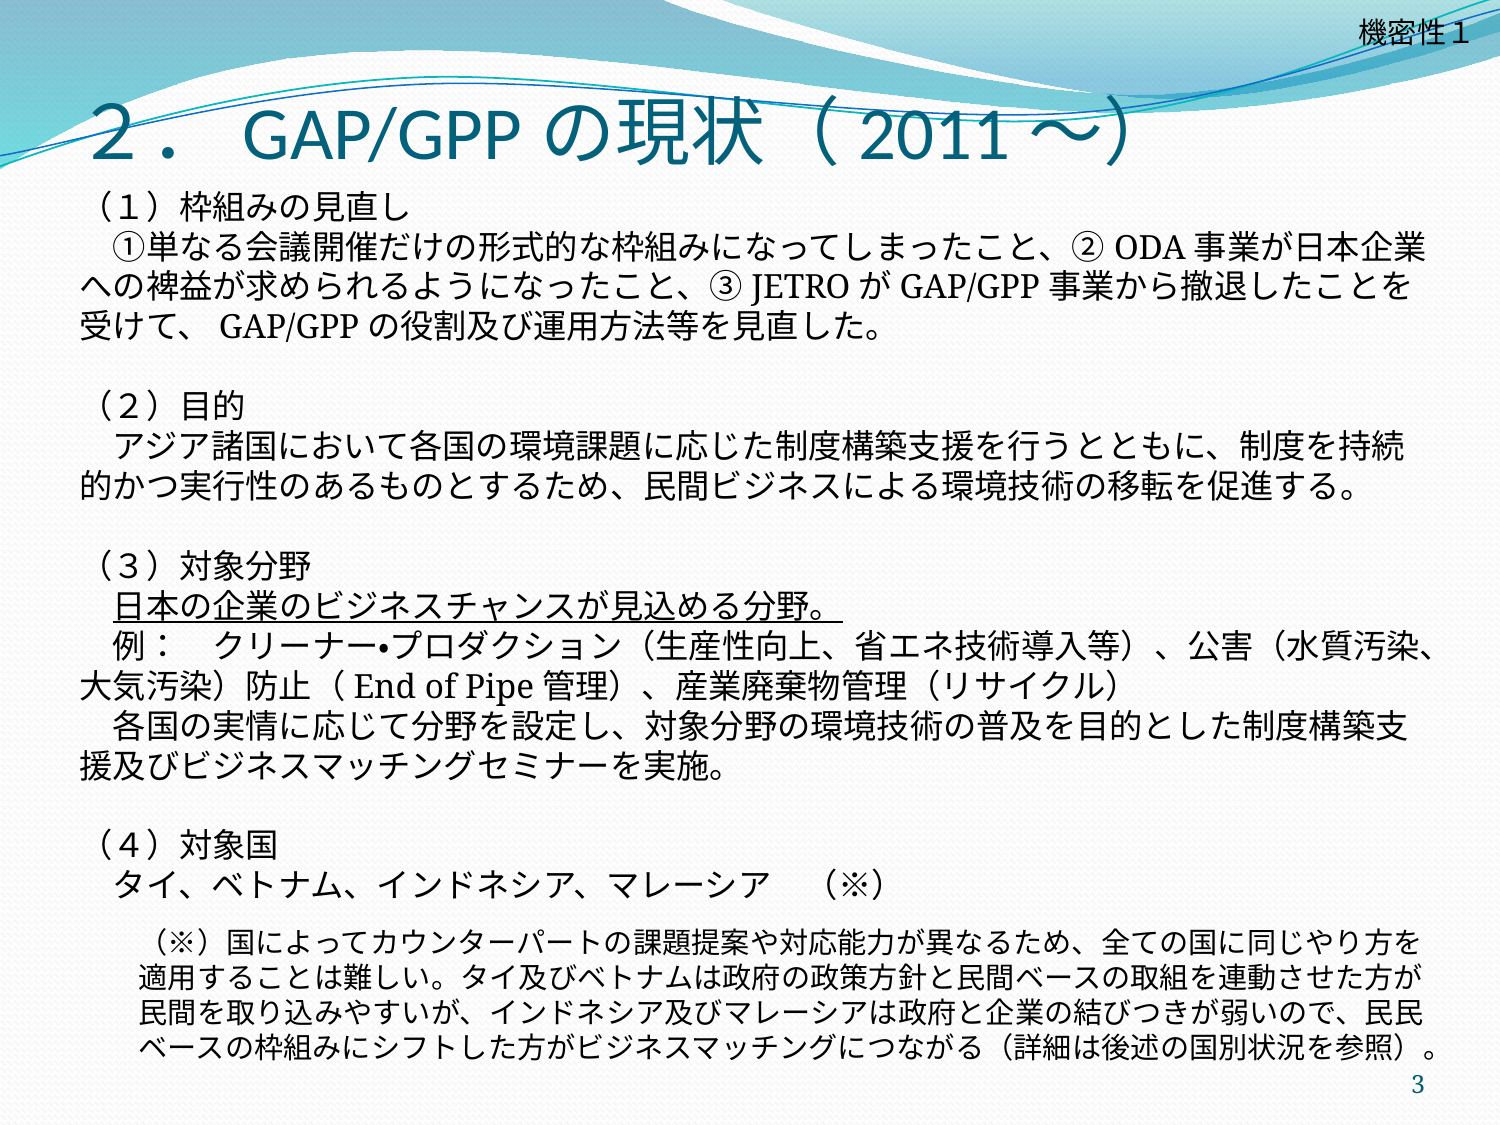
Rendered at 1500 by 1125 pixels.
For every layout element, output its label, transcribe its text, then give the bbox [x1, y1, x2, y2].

slide_number 3 [1299, 1042, 1425, 1103]
title ２．GAP/GPPの現状（2011～） [75, 4, 1438, 175]
text_box （１）枠組みの見直し ①単なる会議開催だけの形式的な枠組みになってしまったこと、②ODA事業が日本企業への裨益が求められるようになったこと、③JETROがGAP/GPP事業から撤退したことを受けて、GAP/GPPの役割及び運用方法等を見直した。 （２）目的 アジア諸国において各国の環境課題に応じた制度構築支援を行うとともに、制度を持続的かつ実行性のあるものとするため、民間ビジネスによる環境技術の移転を促進する。 （３）対象分野 日本の企業のビジネスチャンスが見込める分野。 例： クリーナー・プロダクション（生産性向上、省エネ技術導入等）、公害（水質汚染、大気汚染）防止（End of Pipe管理）、産業廃棄物管理（リサイクル） 各国の実情に応じて分野を設定し、対象分野の環境技術の普及を目的とした制度構築支援及びビジネスマッチングセミナーを実施。 （４）対象国 タイ、ベトナム、インドネシア、マレーシア （※） （※）国によってカウンターパートの課題提案や対応能力が異なるため、全ての国に同じやり方を適用することは難しい。タイ及びベトナムは政府の政策方針と民間ベースの取組を連動させた方が民間を取り込みやすいが、インドネシア及びマレーシアは政府と企業の結びつきが弱いので、民民ベースの枠組みにシフトした方がビジネスマッチングにつながる（詳細は後述の国別状況を参照）。 [64, 178, 1447, 1072]
